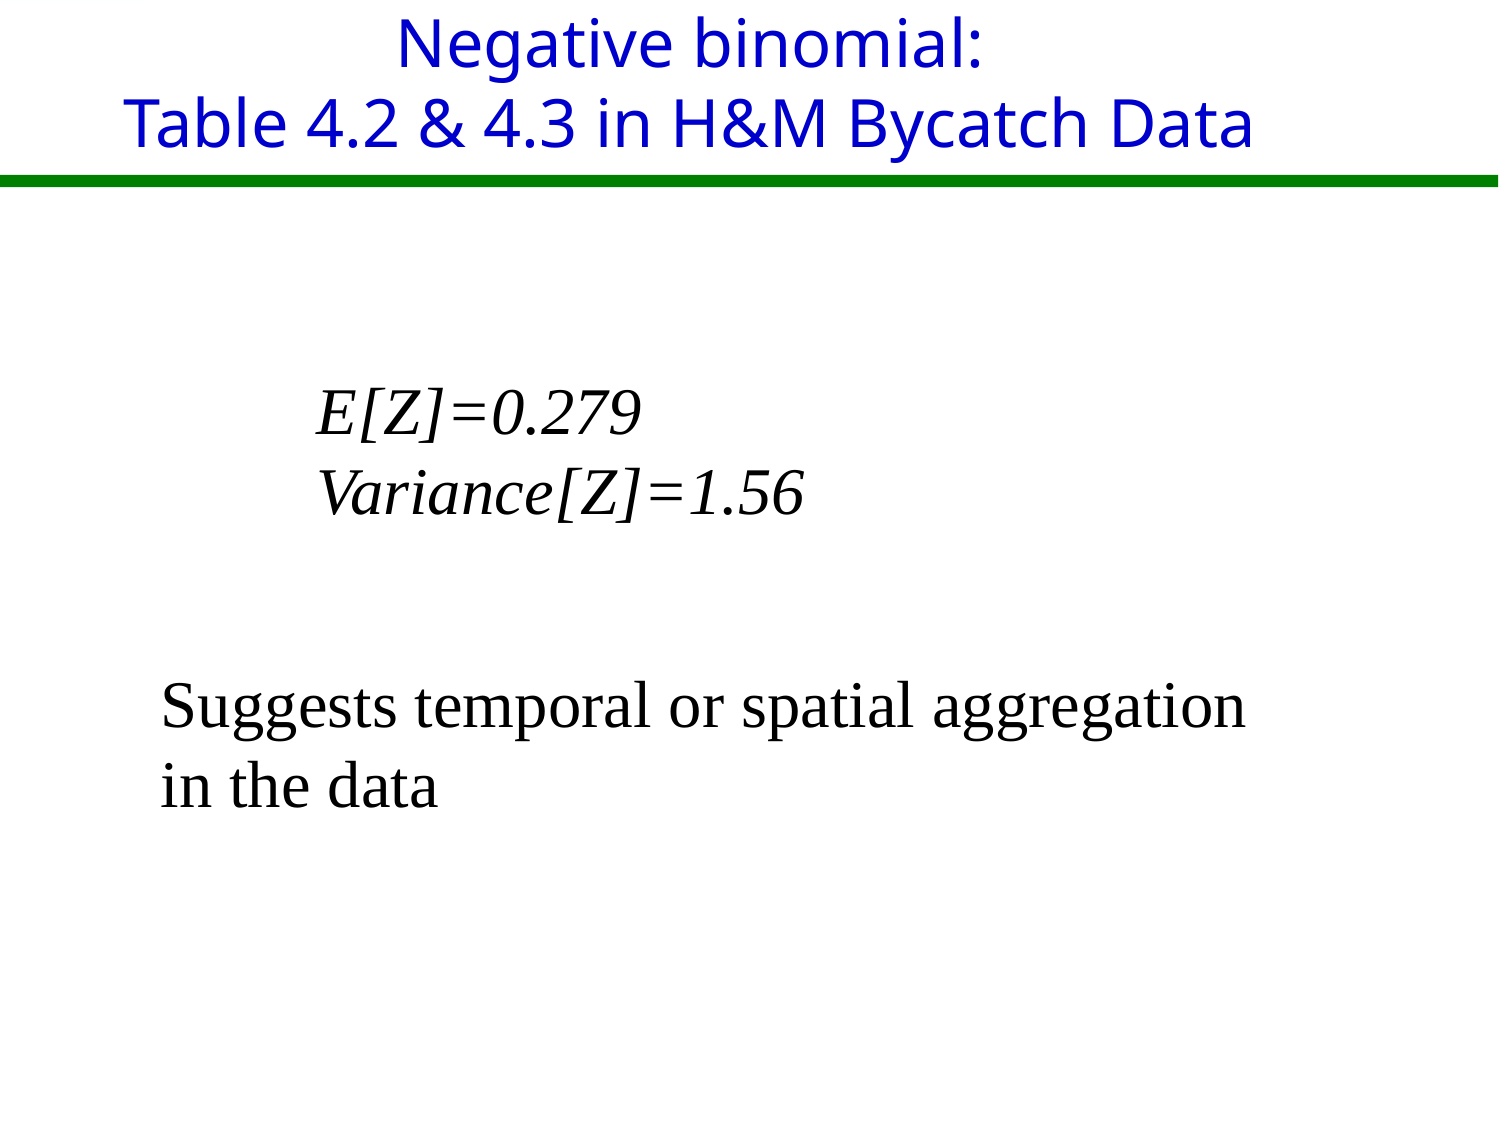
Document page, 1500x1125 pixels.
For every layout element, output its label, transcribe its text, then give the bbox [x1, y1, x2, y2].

title Negative binomial: Table 4.2 & 4.3 in H&M Bycatch Data [42, 49, 1338, 169]
text_box Suggests temporal or spatial aggregation in the data [146, 653, 1265, 828]
text_box E[Z]=0.279 Variance[Z]=1.56 [301, 360, 821, 536]
